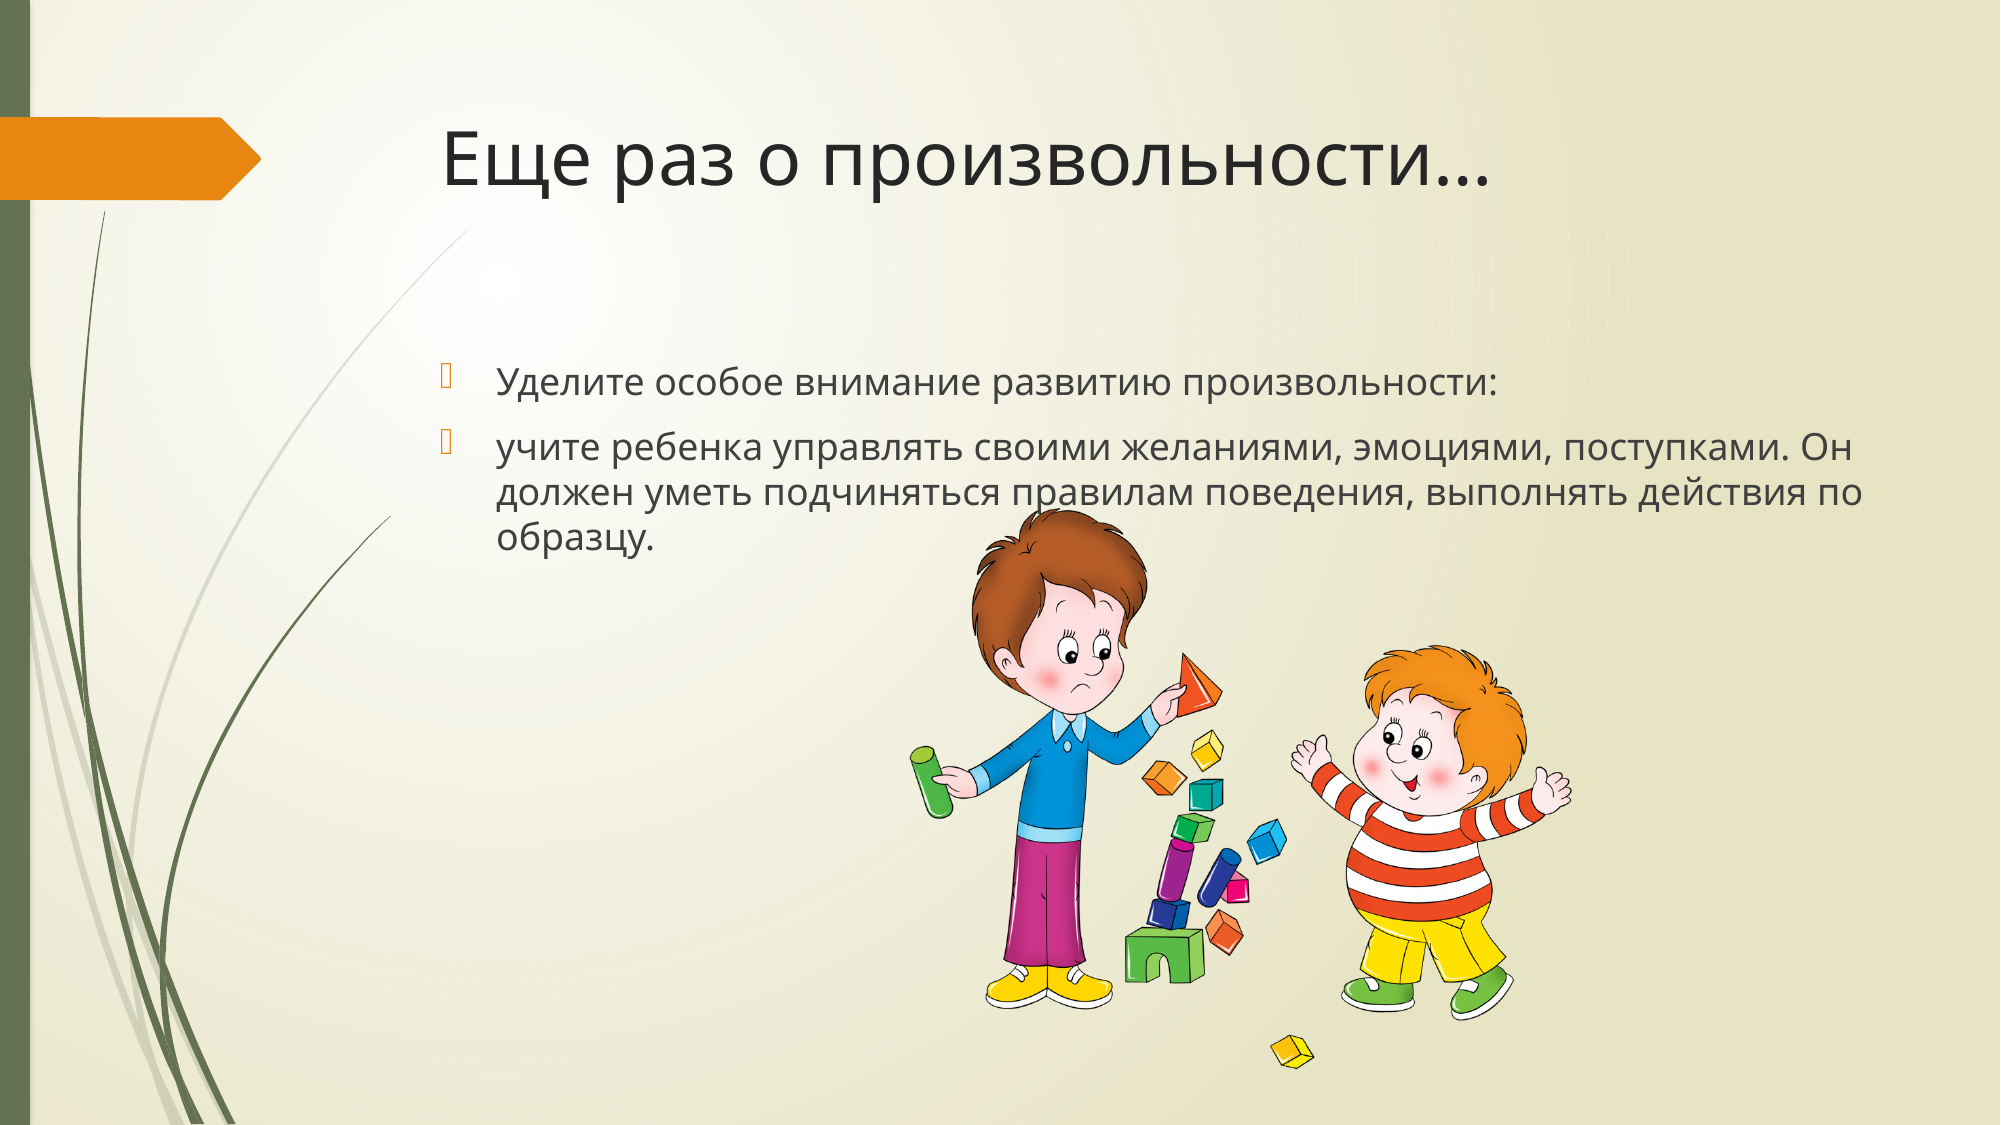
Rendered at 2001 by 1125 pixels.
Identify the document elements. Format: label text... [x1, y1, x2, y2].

picture [903, 479, 1575, 1083]
list Уделите особое внимание развитию произвольности: учите ребенка управлять своими желаниями, эмоциями, поступками. Он должен уметь подчиняться правилам поведения, выполнять действия по образцу. [424, 350, 1888, 970]
title Еще раз о произвольности… [425, 102, 1888, 313]
